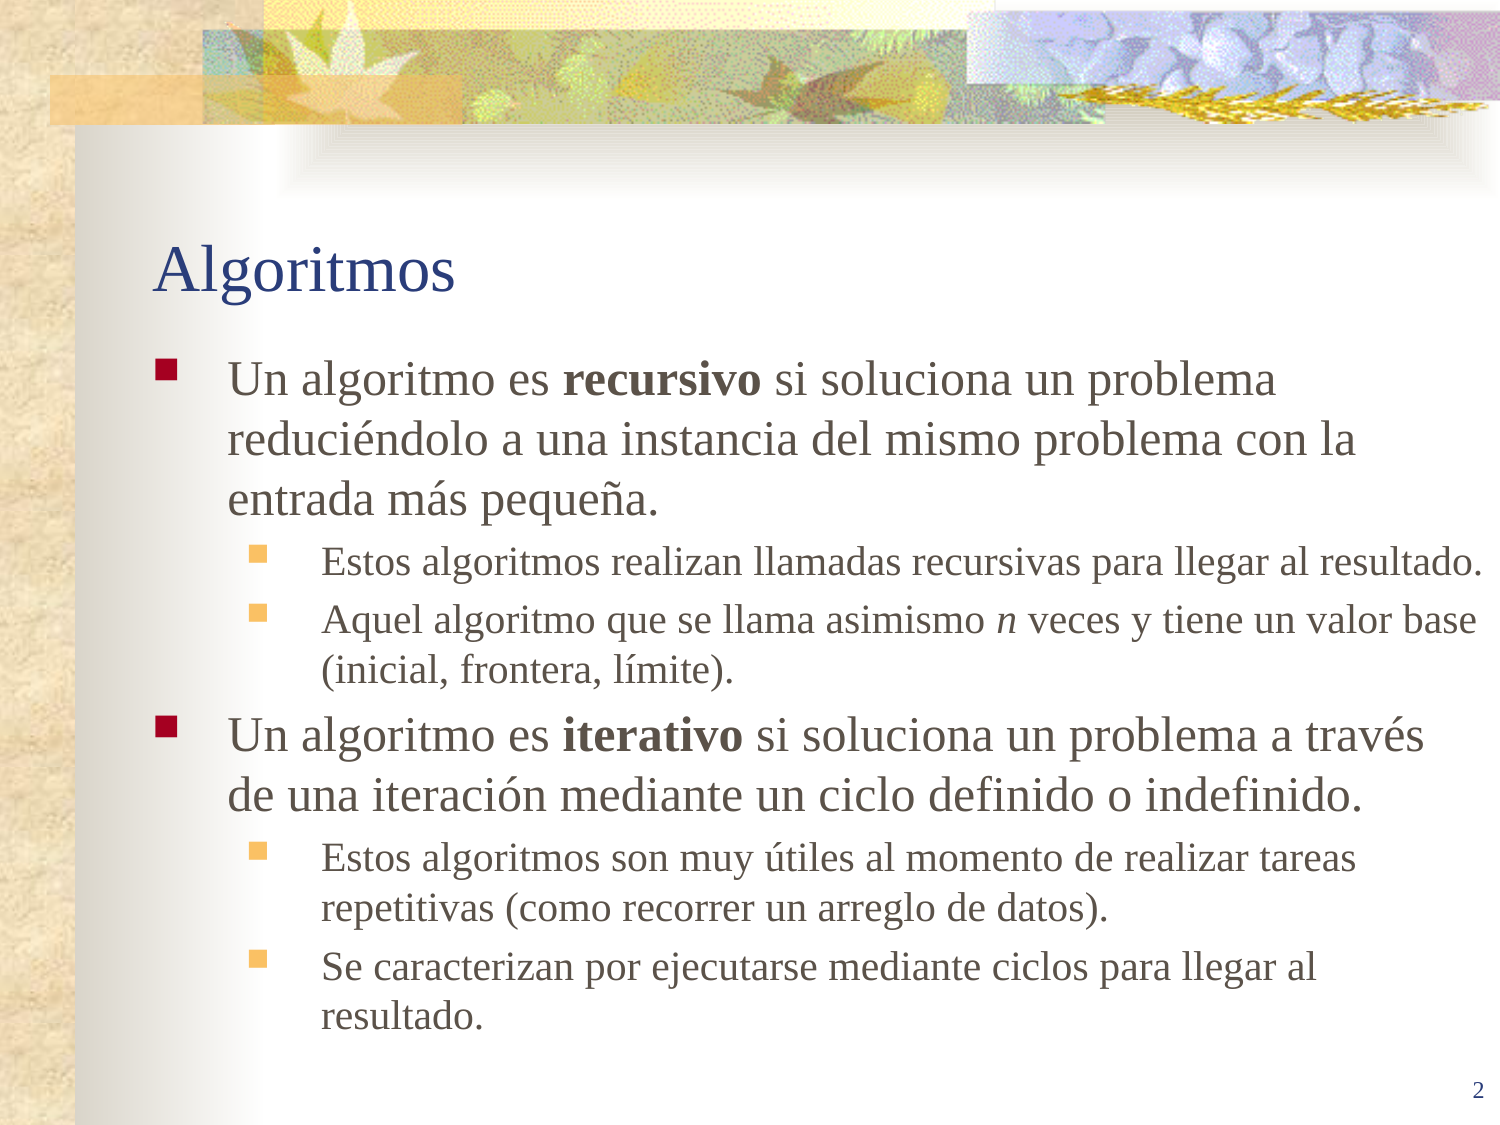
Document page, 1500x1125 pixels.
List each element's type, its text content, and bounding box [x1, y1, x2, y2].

picture [0, 0, 1500, 1125]
slide_number 2 [1349, 1051, 1500, 1125]
list Un algoritmo es recursivo si soluciona un problema reduciéndolo a una instancia del mismo problema con la entrada más pequeña. Estos algoritmos realizan llamadas recursivas para llegar al resultado. Aquel algoritmo que se llama asimismo n veces y tiene un valor base (inicial, frontera, límite). Un algoritmo es iterativo si soluciona un problema a través de una iteración mediante un ciclo definido o indefinido. Estos algoritmos son muy útiles al momento de realizar tareas repetitivas (como recorrer un arreglo de datos). Se caracterizan por ejecutarse mediante ciclos para llegar al resultado. [137, 337, 1500, 1071]
title Algoritmos [137, 87, 1500, 313]
